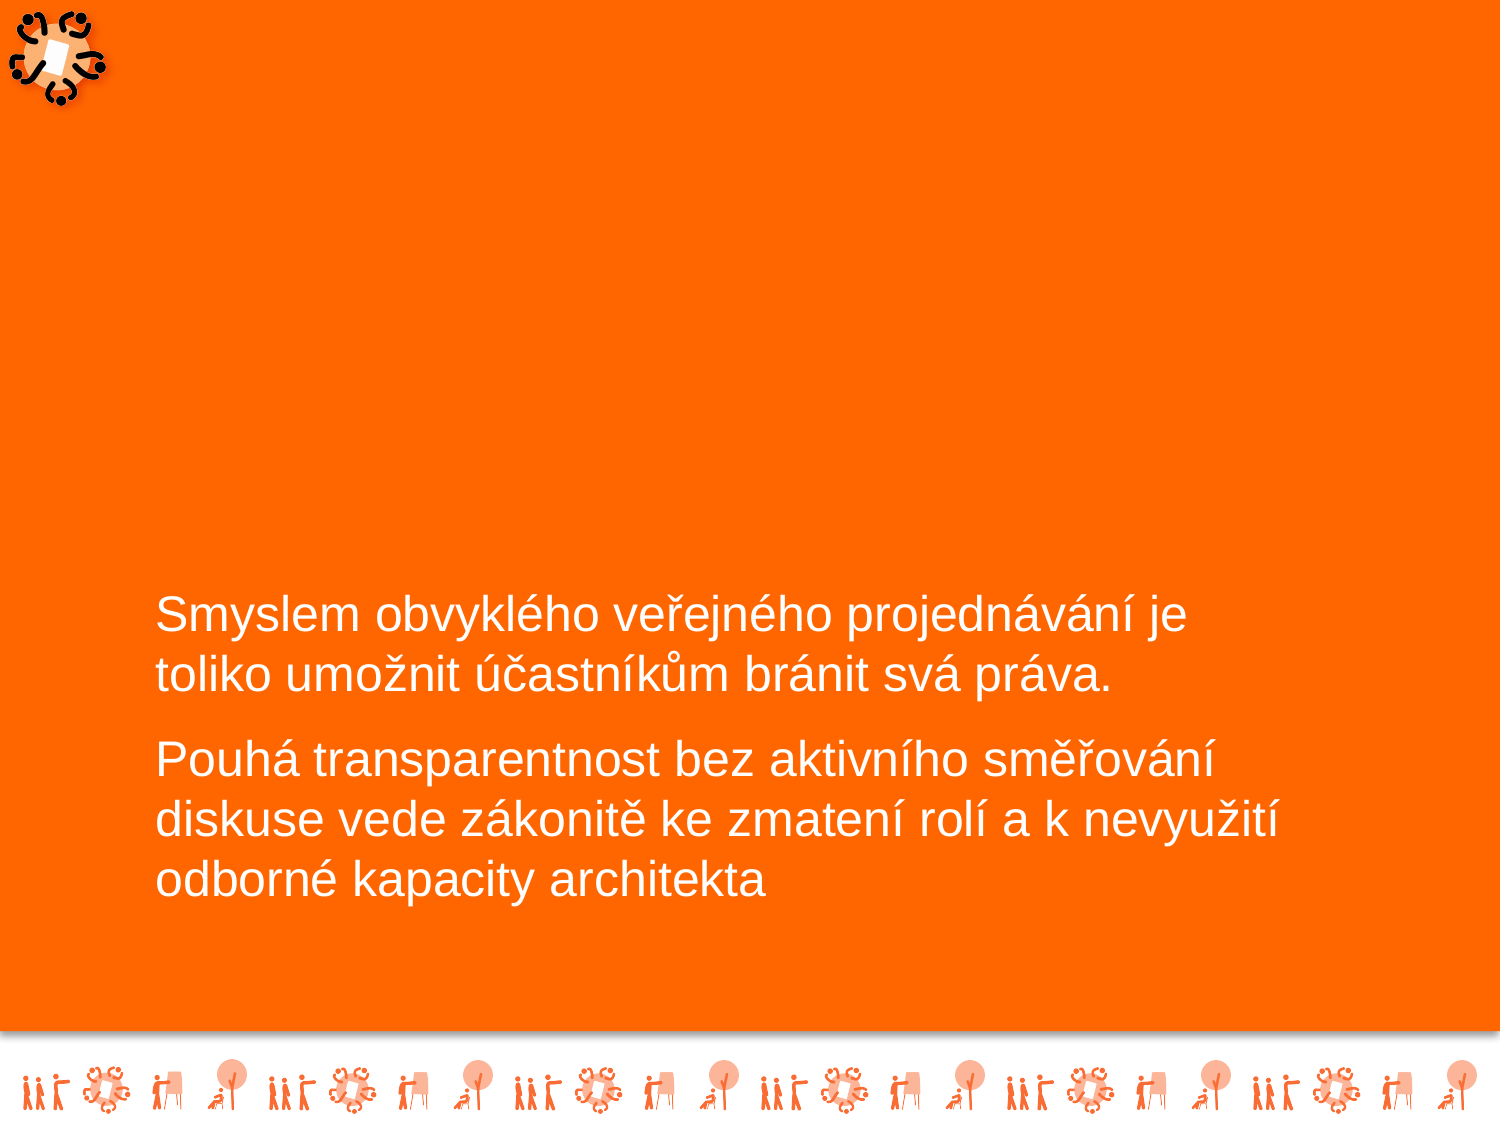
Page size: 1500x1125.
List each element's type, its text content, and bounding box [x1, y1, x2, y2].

picture [761, 1060, 985, 1115]
picture [515, 1060, 739, 1114]
picture [269, 1060, 493, 1114]
picture [23, 1059, 247, 1114]
picture [9, 11, 106, 106]
picture [1253, 1060, 1477, 1114]
picture [1007, 1060, 1231, 1114]
text_box [0, 0, 1500, 1033]
text_box Smyslem obvyklého veřejného projednávání je toliko umožnit účastníkům bránit svá práva. Pouhá transparentnost bez aktivního směřování diskuse vede zákonitě ke zmatení rolí a k nevyužití odborné kapacity architekta [140, 574, 1317, 988]
